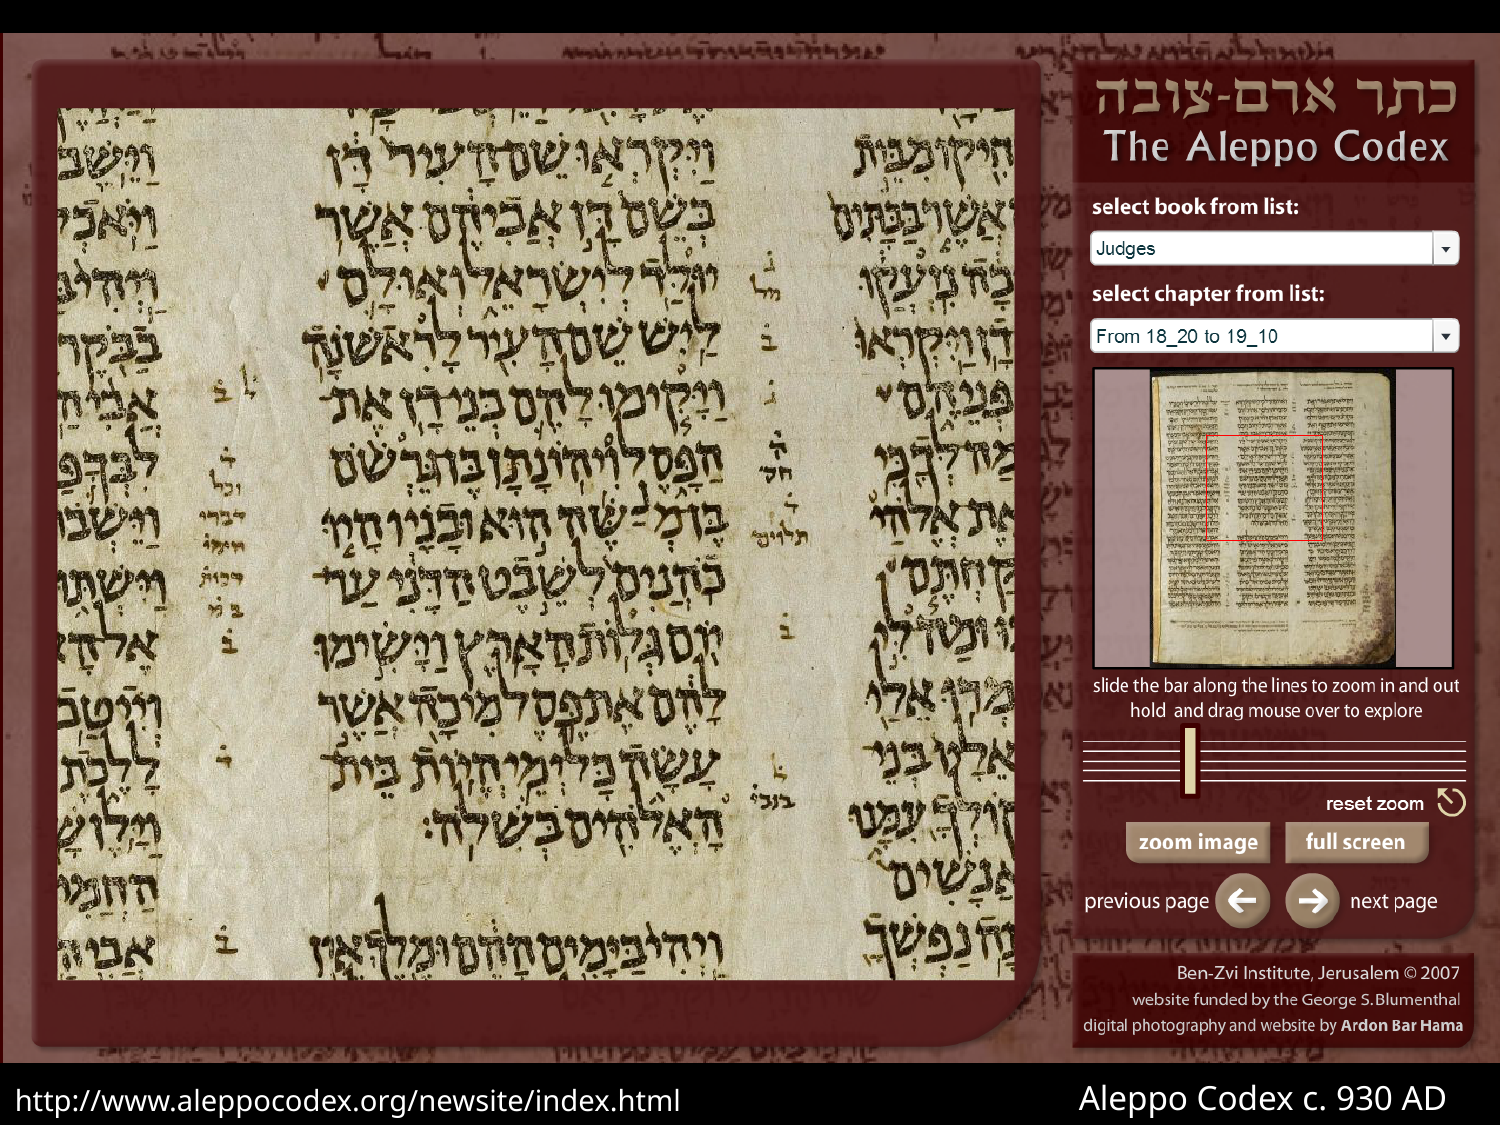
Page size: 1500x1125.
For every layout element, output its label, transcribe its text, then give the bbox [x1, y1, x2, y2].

text_box Aleppo Codex c. 930 AD [778, 1070, 1463, 1125]
picture [0, 33, 1500, 1063]
text_box http://www.aleppocodex.org/newsite/index.html [0, 1074, 725, 1125]
